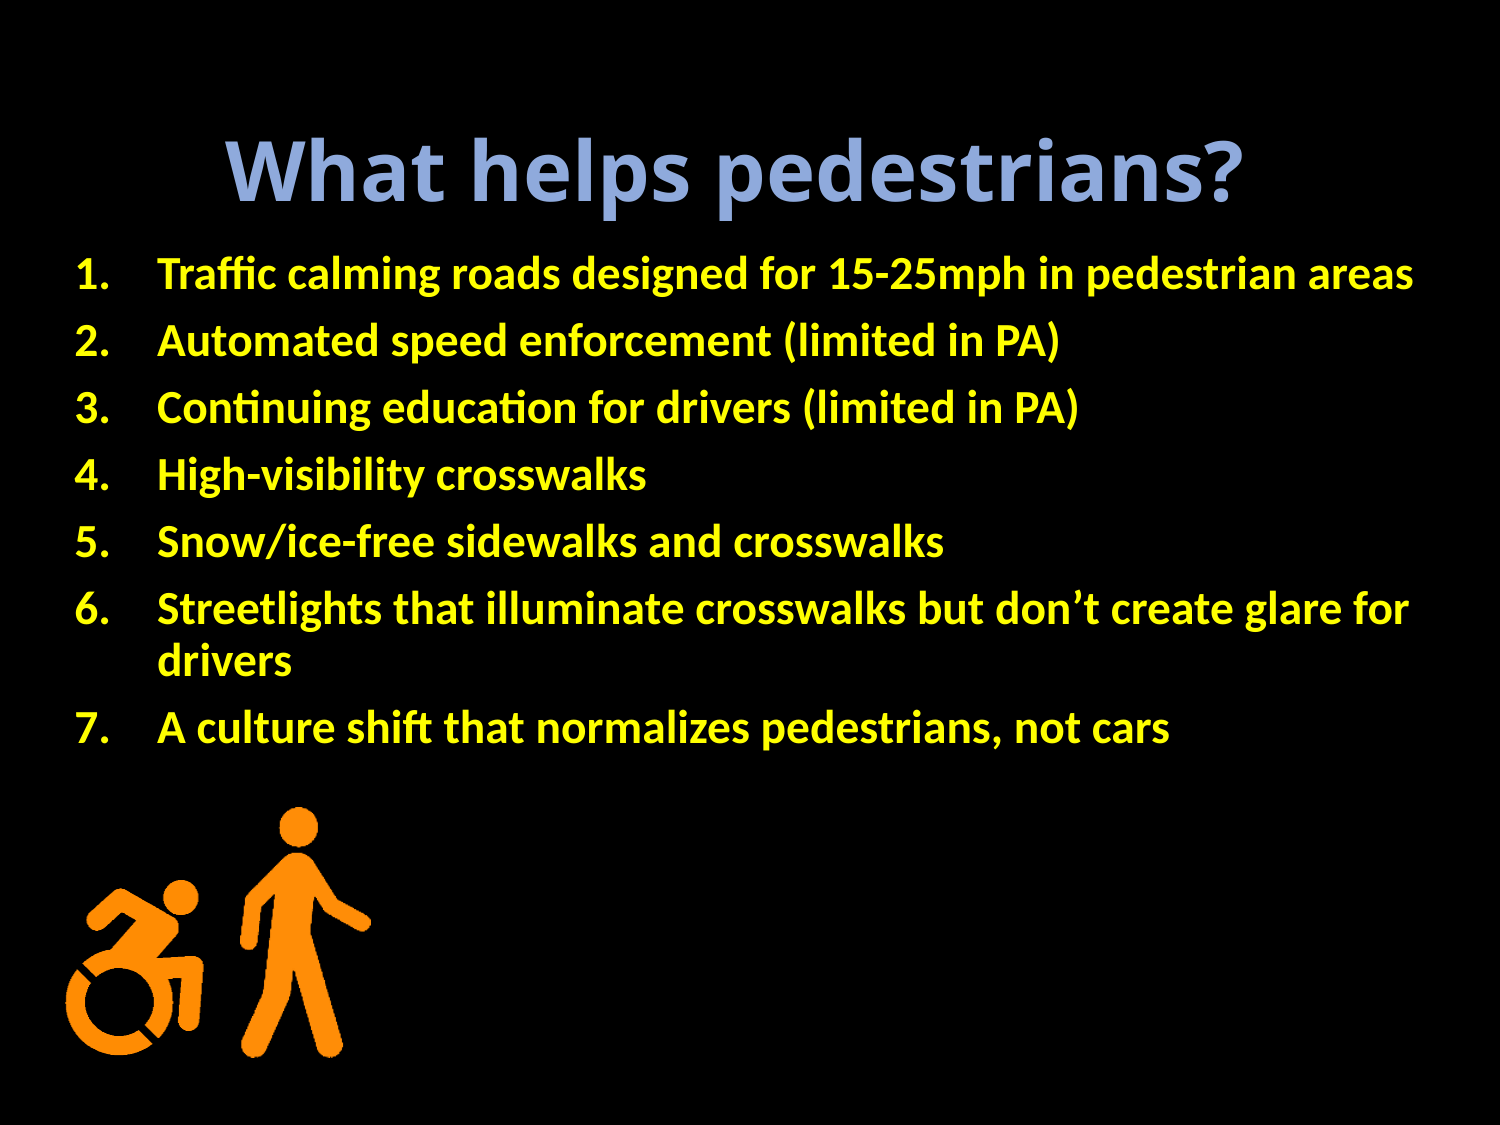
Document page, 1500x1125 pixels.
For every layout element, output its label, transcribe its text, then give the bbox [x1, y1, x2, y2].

picture [32, 807, 371, 1071]
title What helps pedestrians? [32, 67, 1438, 228]
subtitle Traffic calming roads designed for 15-25mph in pedestrian areas Automated speed enforcement (limited in PA) Continuing education for drivers (limited in PA) High-visibility crosswalks Snow/ice-free sidewalks and crosswalks Streetlights that illuminate crosswalks but don’t create glare for drivers A culture shift that normalizes pedestrians, not cars [59, 241, 1465, 771]
